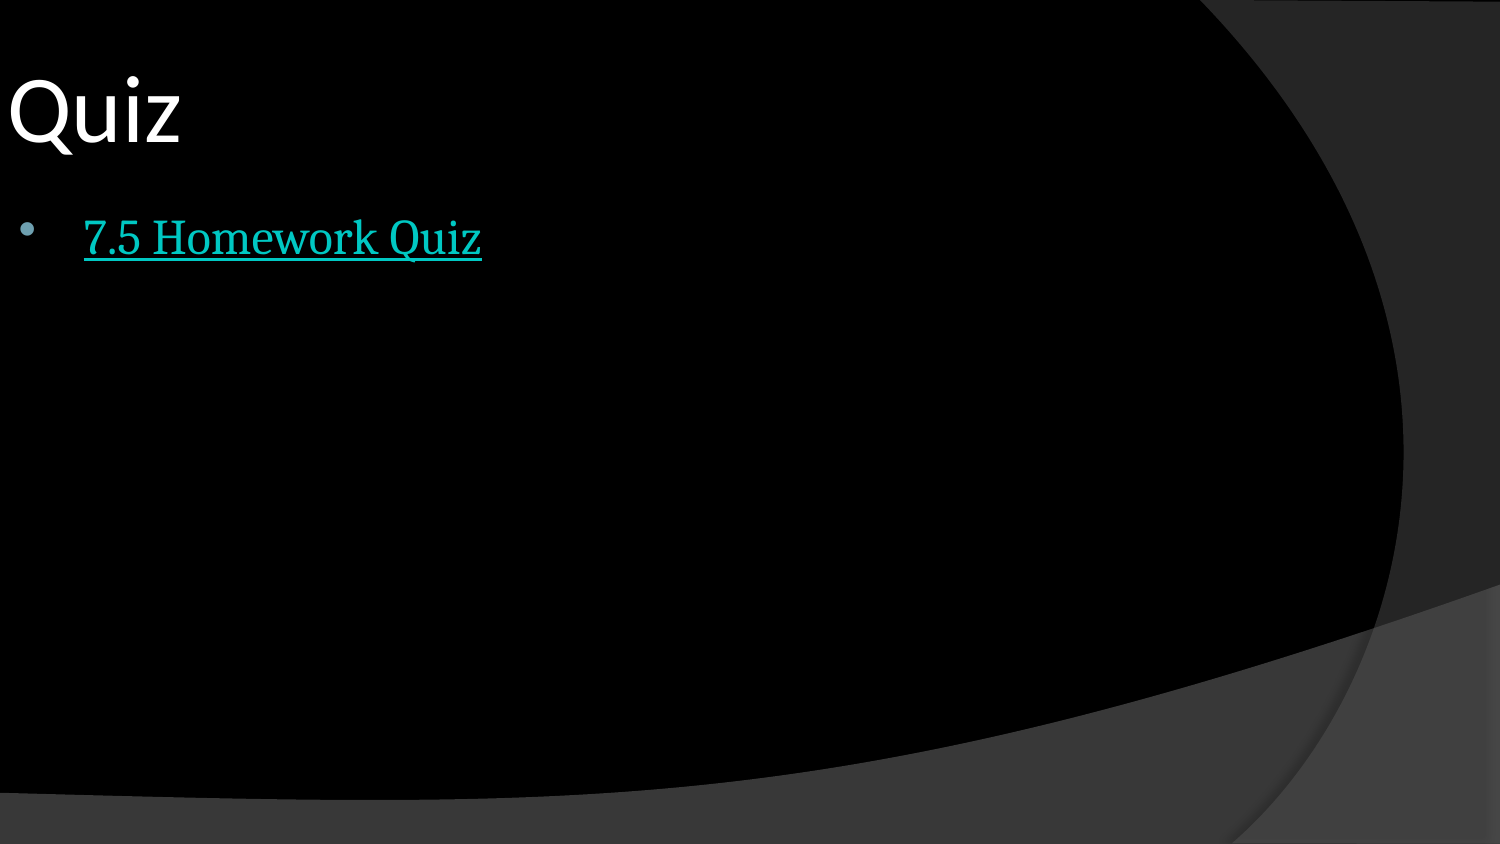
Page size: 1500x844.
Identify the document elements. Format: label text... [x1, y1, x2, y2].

title Quiz [0, 33, 1500, 175]
list 7.5 Homework Quiz [0, 196, 1500, 754]
